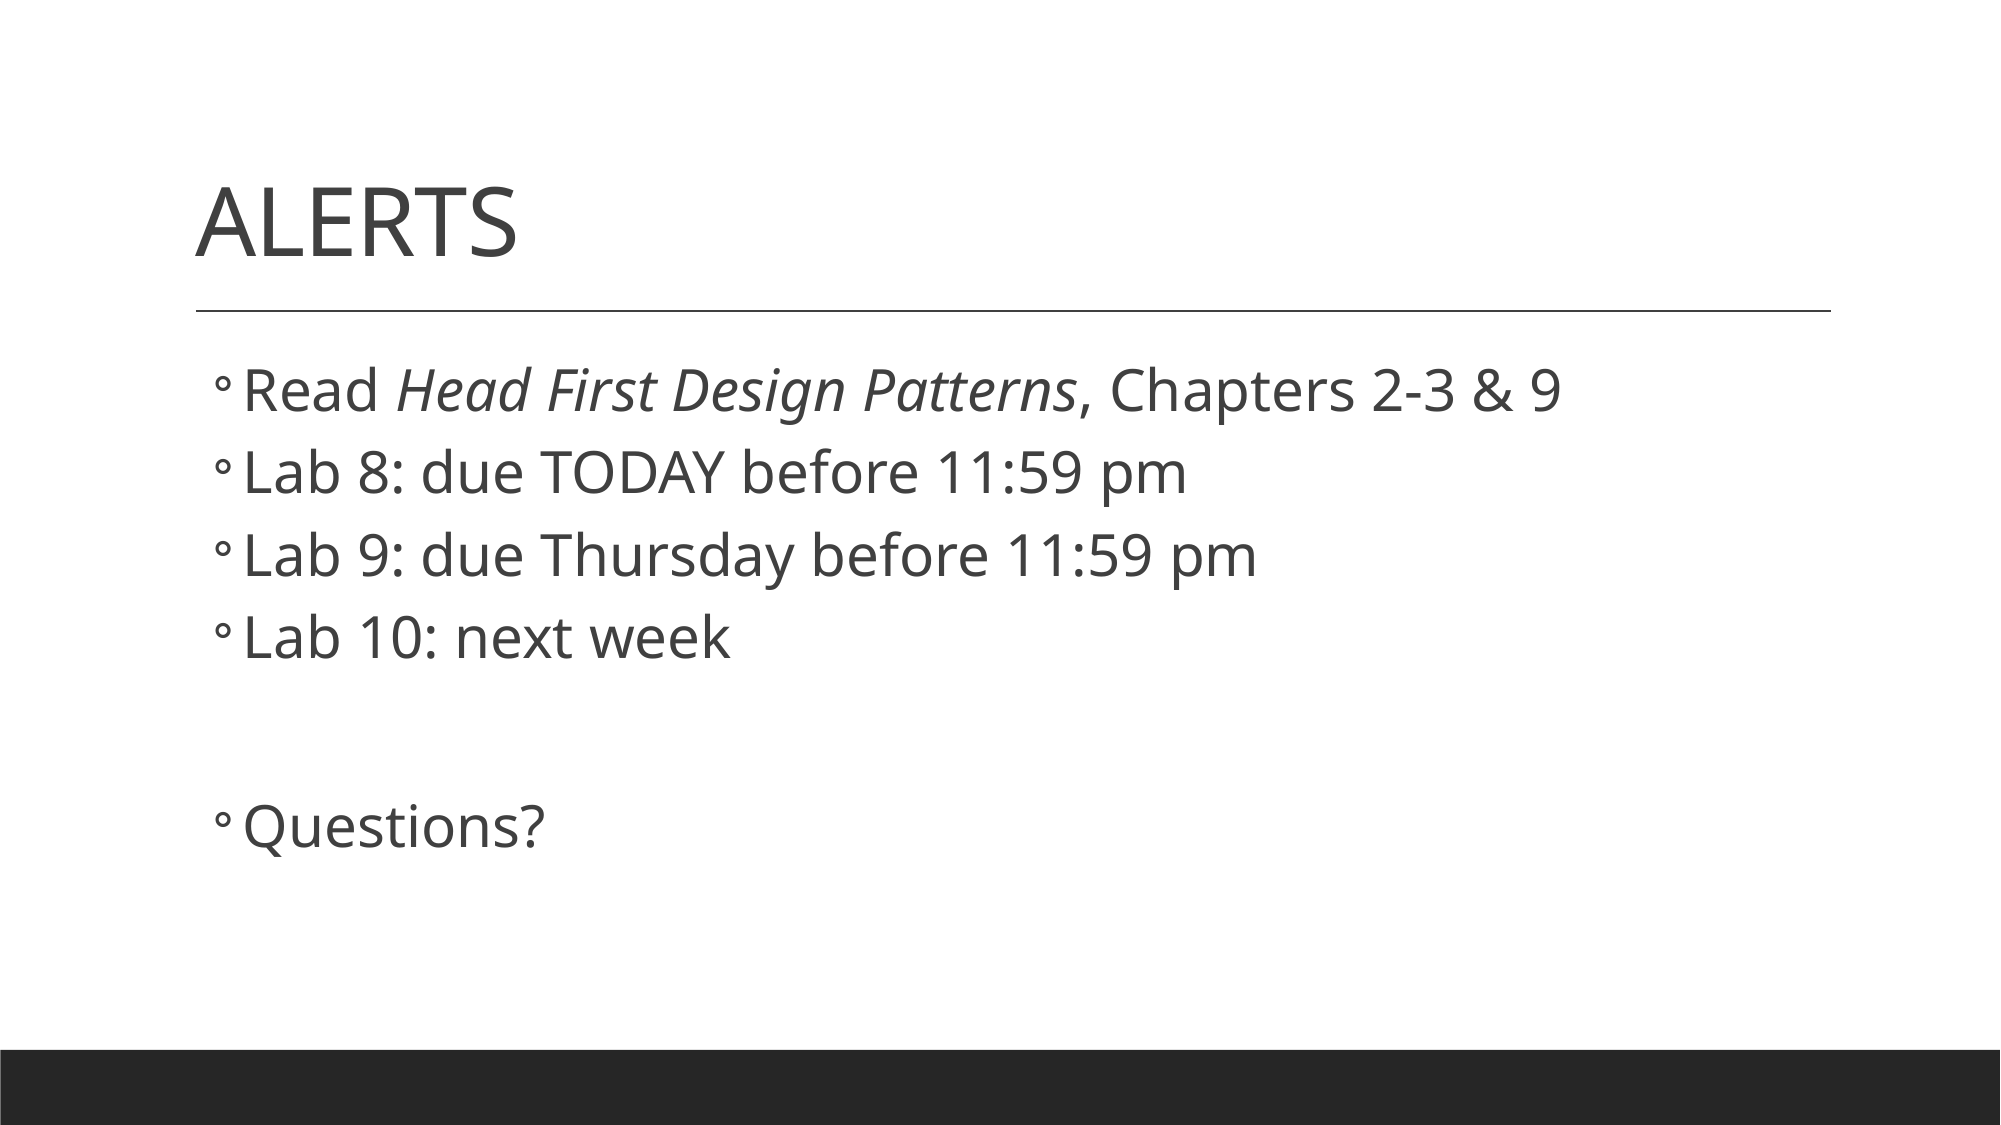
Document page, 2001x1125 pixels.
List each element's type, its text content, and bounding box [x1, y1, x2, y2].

title ALERTS [180, 47, 1830, 285]
list Read Head First Design Patterns, Chapters 2-3 & 9 Lab 8: due TODAY before 11:59 pm Lab 9: due Thursday before 11:59 pm Lab 10: next week Questions? [180, 345, 1830, 963]
